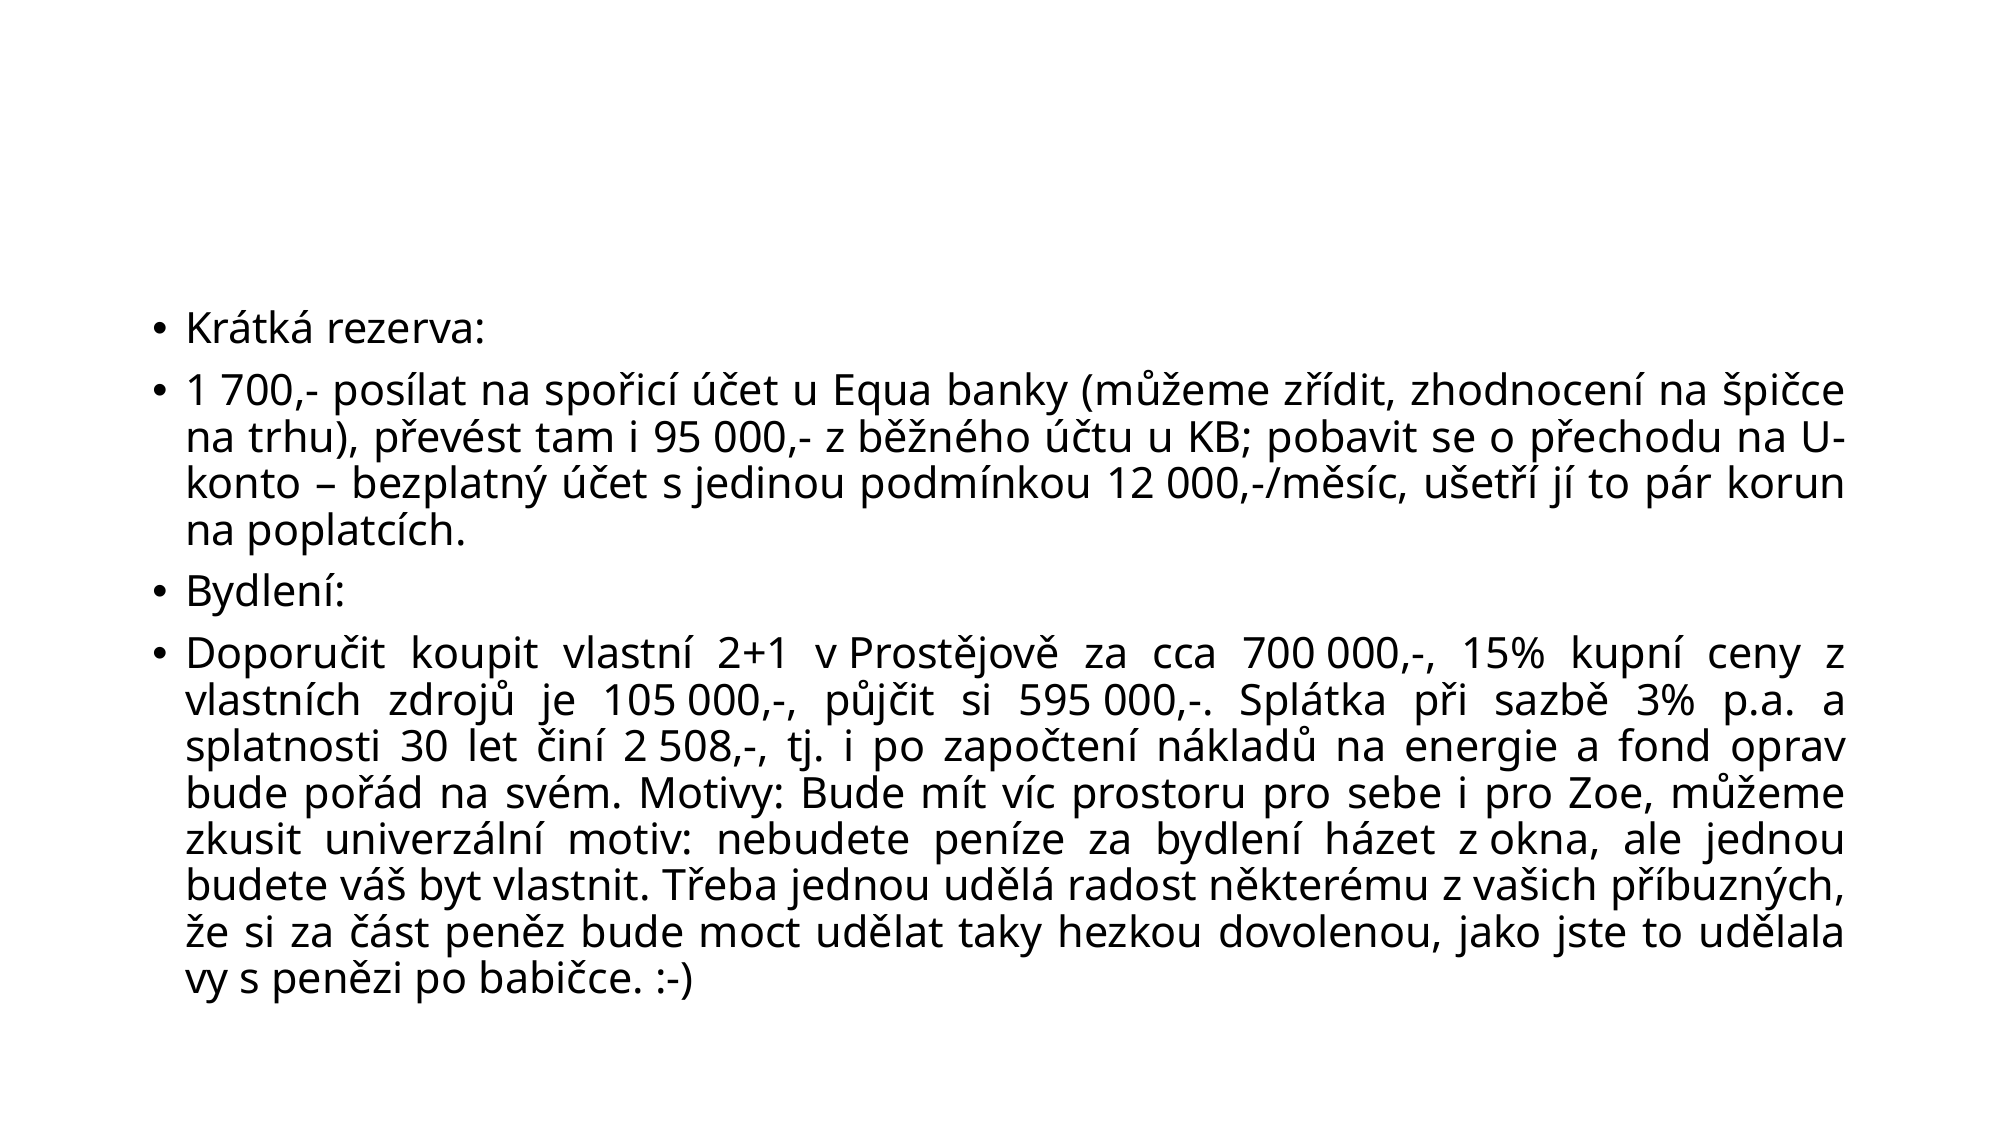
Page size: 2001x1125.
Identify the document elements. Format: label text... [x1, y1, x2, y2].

list Krátká rezerva: 1 700,- posílat na spořicí účet u Equa banky (můžeme zřídit, zhodnocení na špičce na trhu), převést tam i 95 000,- z běžného účtu u KB; pobavit se o přechodu na U-konto – bezplatný účet s jedinou podmínkou 12 000,-/měsíc, ušetří jí to pár korun na poplatcích. Bydlení: Doporučit koupit vlastní 2+1 v Prostějově za cca 700 000,-, 15% kupní ceny z vlastních zdrojů je 105 000,-, půjčit si 595 000,-. Splátka při sazbě 3% p.a. a splatnosti 30 let činí 2 508,-, tj. i po započtení nákladů na energie a fond oprav bude pořád na svém. Motivy: Bude mít víc prostoru pro sebe i pro Zoe, můžeme zkusit univerzální motiv: nebudete peníze za bydlení házet z okna, ale jednou budete váš byt vlastnit. Třeba jednou udělá radost některému z vašich příbuzných, že si za část peněz bude moct udělat taky hezkou dovolenou, jako jste to udělala vy s penězi po babičce. :-) [137, 299, 1863, 1014]
